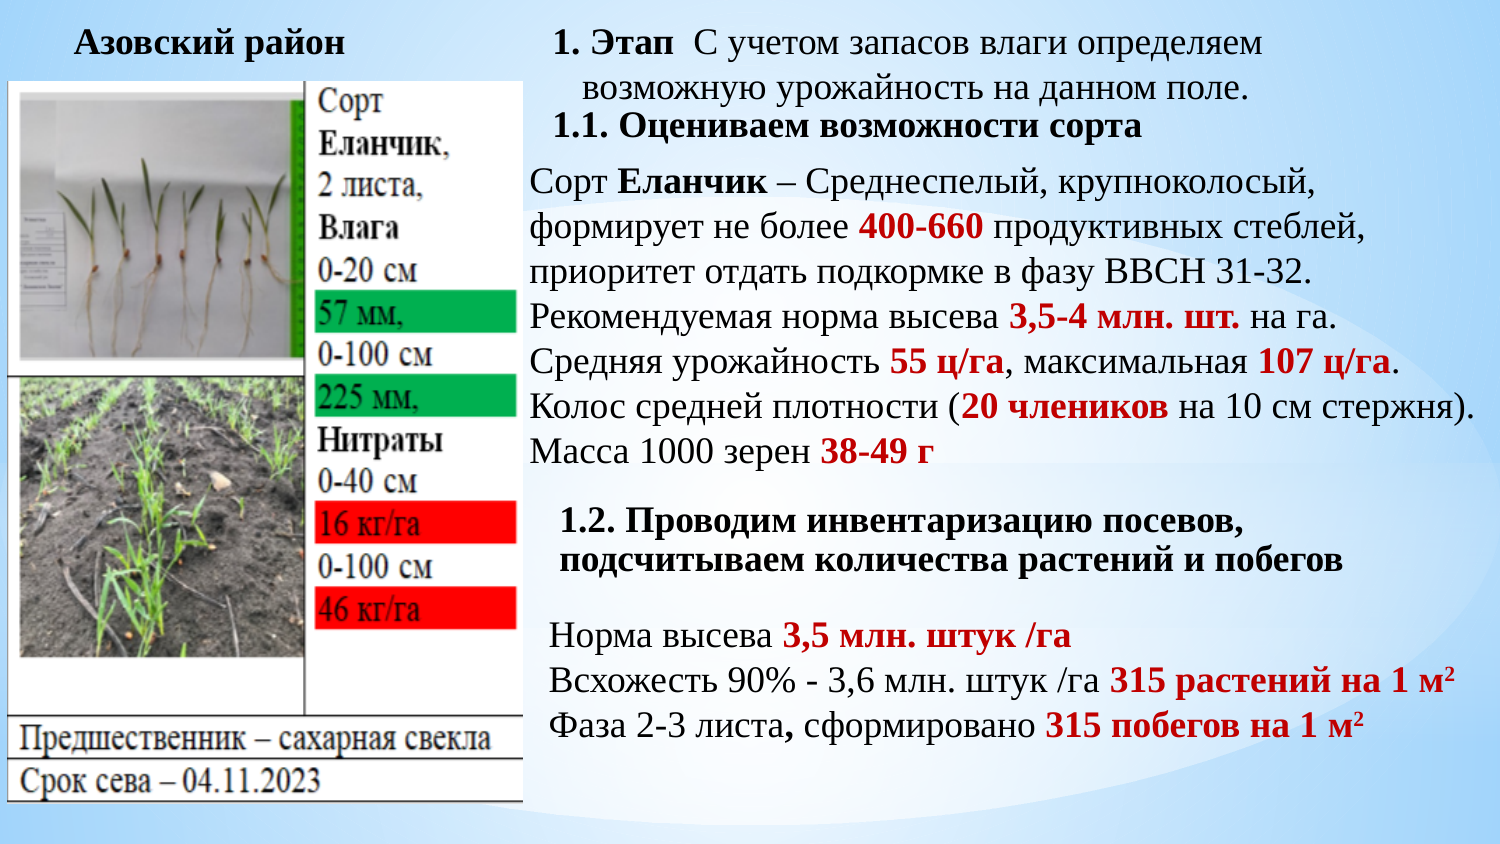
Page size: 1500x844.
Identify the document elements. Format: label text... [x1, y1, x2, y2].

text_box 1.2. Проводим инвентаризацию посевов, подсчитываем количества растений и побегов [544, 495, 1500, 587]
picture [7, 81, 523, 804]
text_box Азовский район [58, 9, 371, 70]
text_box Норма высева 3,5 млн. штук /га Всхожесть 90% - 3,6 млн. штук /га 315 растений на 1 м2 Фаза 2-3 листа, сформировано 315 побегов на 1 м2 [533, 602, 1478, 753]
text_box Сорт Еланчик – Среднеспелый, крупноколосый, формирует не более 400-660 продуктивных стеблей, приоритет отдать подкормке в фазу ВВСН 31-32. Рекомендуемая норма высева 3,5-4 млн. шт. на га. Средняя урожайность 55 ц/га, максимальная 107 ц/га. Колос средней плотности (20 члеников на 10 см стержня). Масса 1000 зерен 38-49 г [527, 148, 1497, 478]
text_box 1. Этап С учетом запасов влаги определяем возможную урожайность на данном поле. 1.1. Оцениваем возможности сорта [537, 9, 1500, 153]
